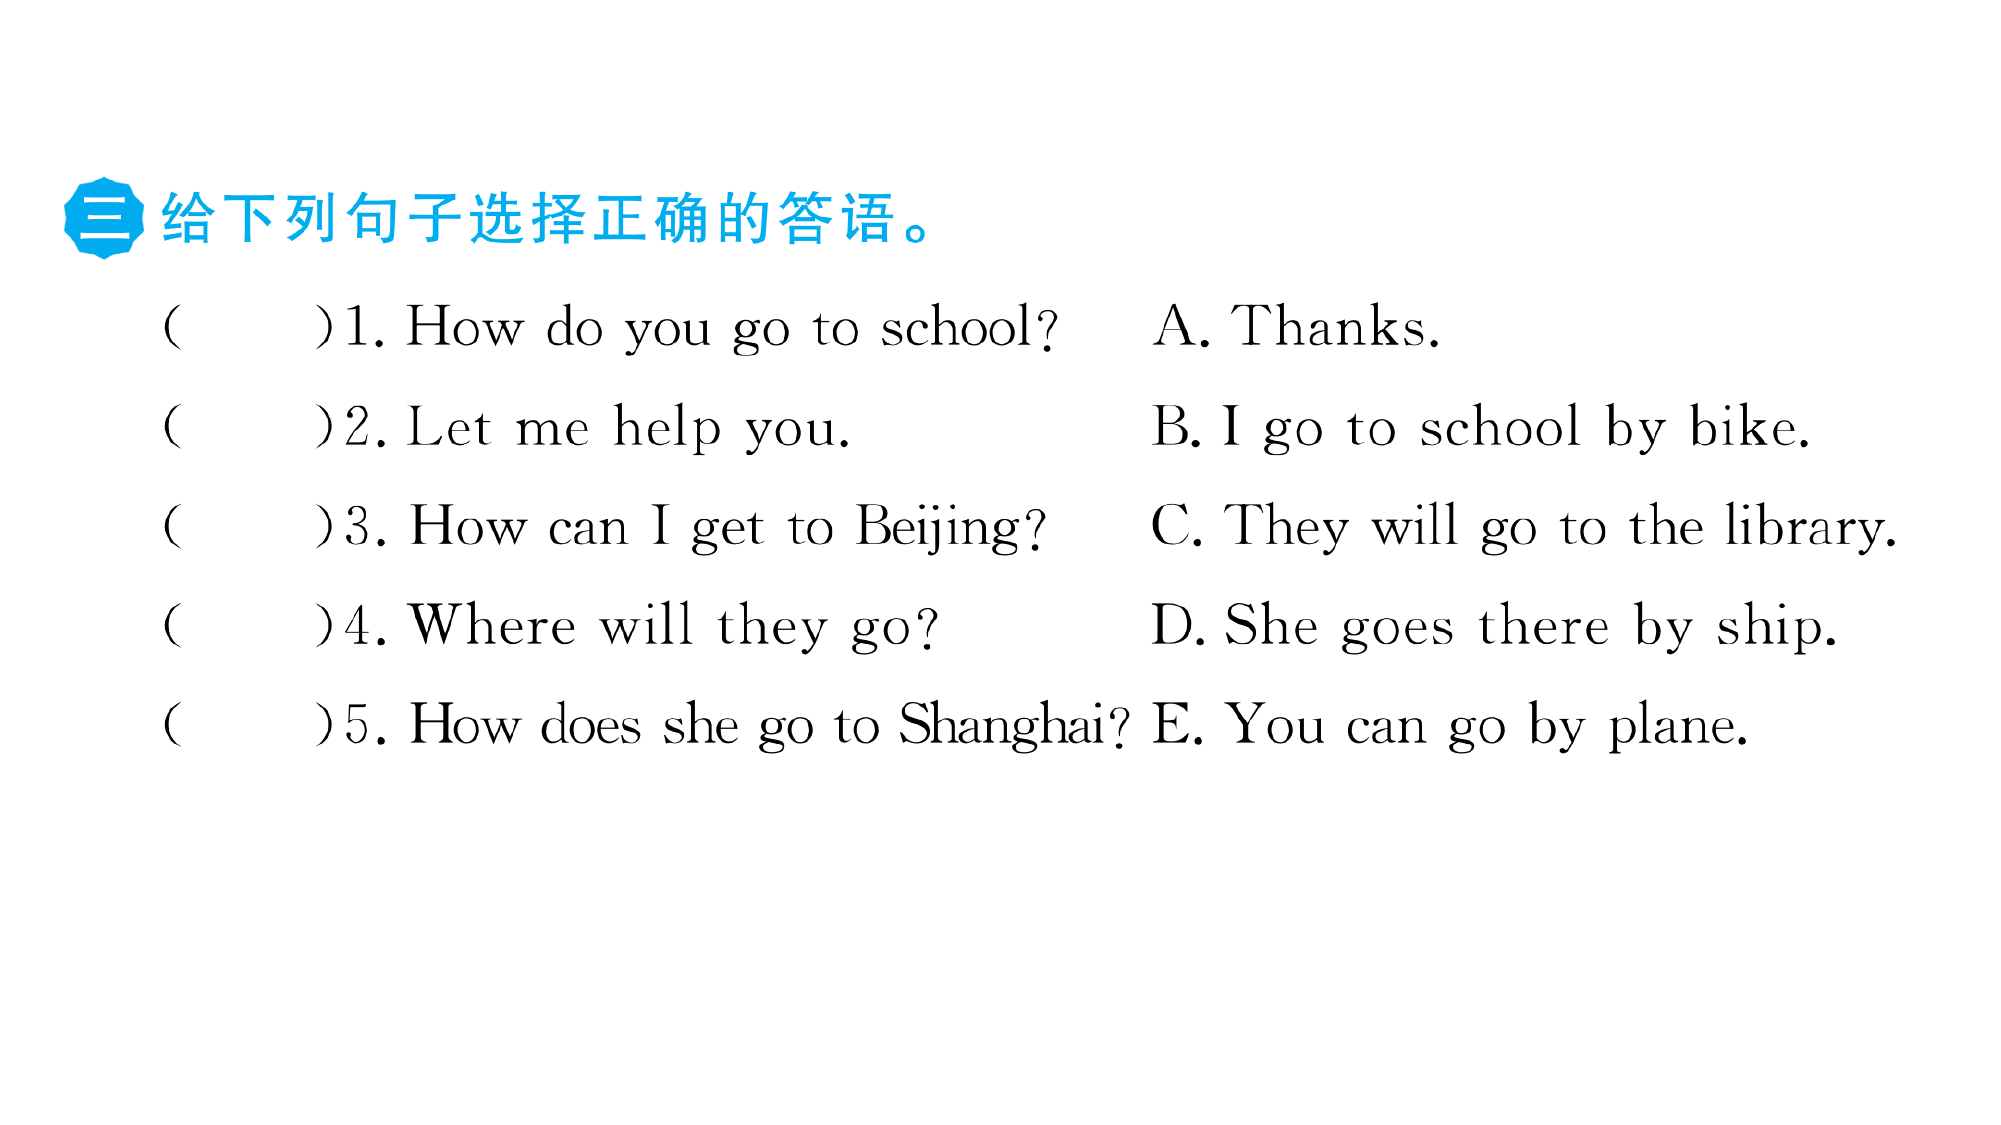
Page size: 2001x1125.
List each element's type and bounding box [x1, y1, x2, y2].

picture [59, 154, 1949, 770]
